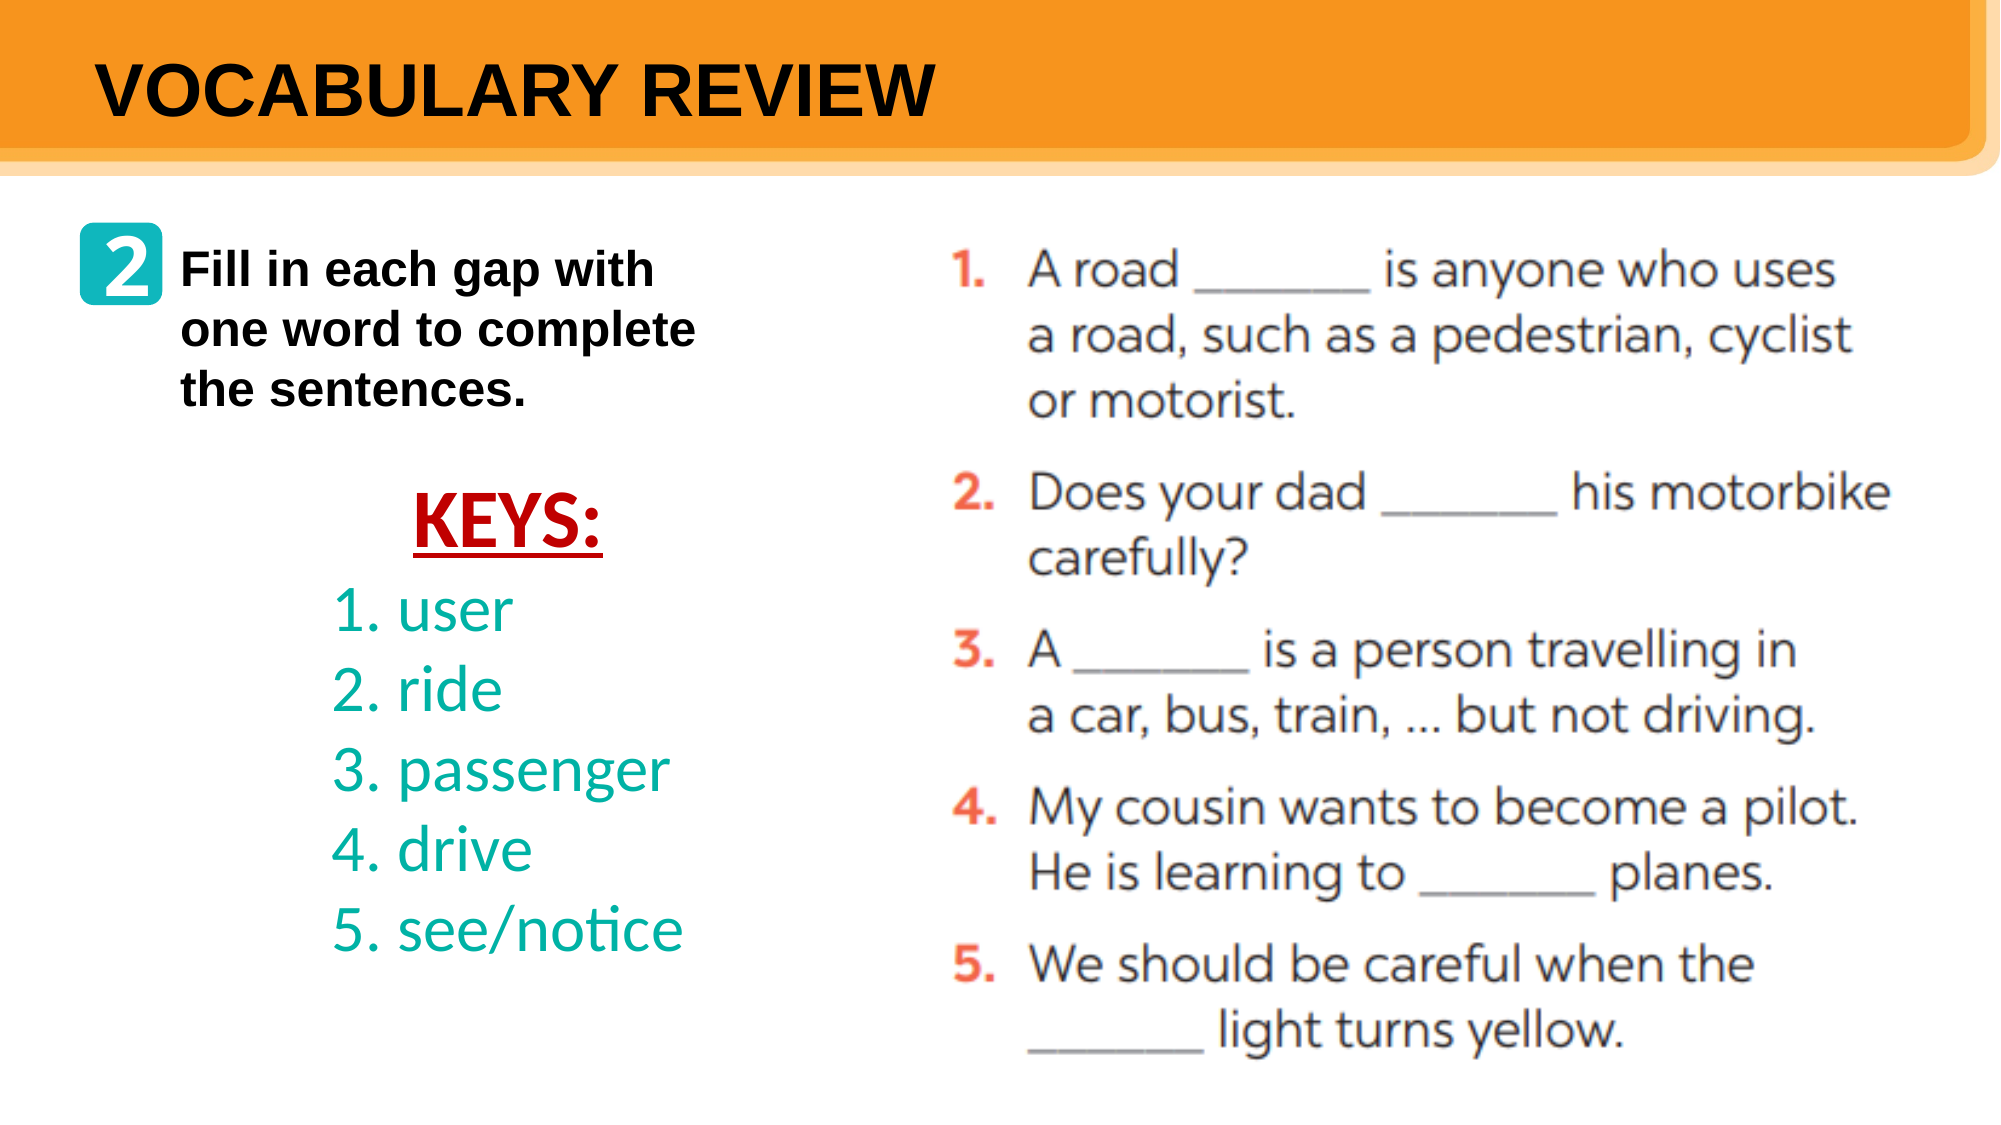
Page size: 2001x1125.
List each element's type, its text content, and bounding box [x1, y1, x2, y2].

text_box [78, 222, 88, 305]
text_box 2 [88, 205, 154, 321]
picture [0, 0, 2000, 177]
picture [929, 205, 1912, 1084]
text_box KEYS: 1. user 2. ride 3. passenger 4. drive 5. see/notice [316, 456, 700, 972]
text_box [154, 222, 164, 305]
text_box Fill in each gap with one word to complete the sentences. [165, 229, 765, 425]
